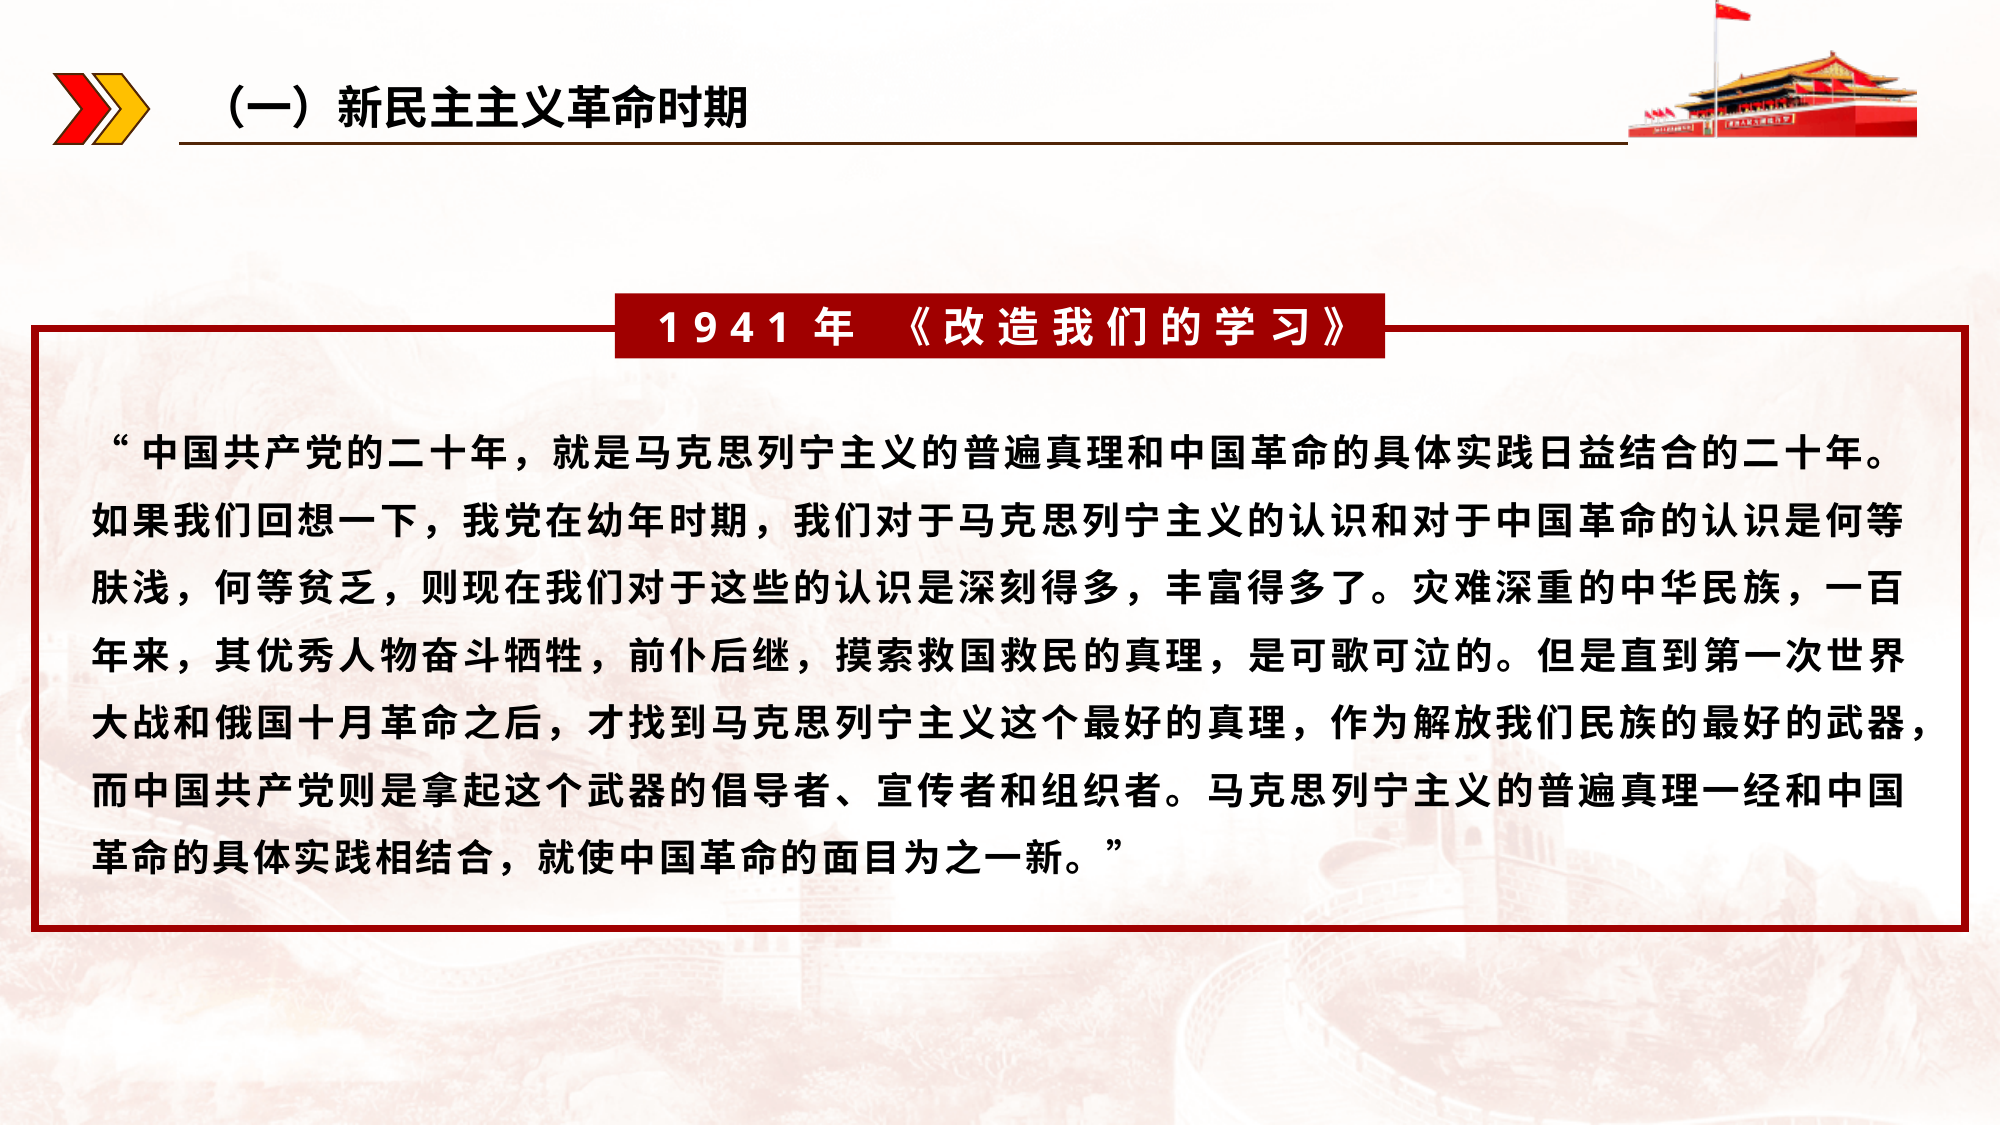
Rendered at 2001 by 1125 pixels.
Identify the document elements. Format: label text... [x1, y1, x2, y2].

text_box “中国共产党的二十年，就是马克思列宁主义的普遍真理和中国革命的具体实践日益结合的二十年。如果我们回想一下，我党在幼年时期，我们对于马克思列宁主义的认识和对于中国革命的认识是何等肤浅，何等贫乏，则现在我们对于这些的认识是深刻得多，丰富得多了。灾难深重的中华民族，一百年来，其优秀人物奋斗牺牲，前仆后继，摸索救国救民的真理，是可歌可泣的。但是直到第一次世界大战和俄国十月革命之后，才找到马克思列宁主义这个最好的真理，作为解放我们民族的最好的武器，而中国共产党则是拿起这个武器的倡导者、宣传者和组织者。马克思列宁主义的普遍真理一经和中国革命的具体实践相结合，就使中国革命的面目为之一新。” [76, 399, 1924, 887]
text_box （一）新民主主义革命时期 [185, 71, 765, 141]
text_box 1941年 《改造我们的学习》 [614, 293, 1386, 359]
picture [0, 0, 2000, 1125]
text_box [34, 328, 1966, 929]
